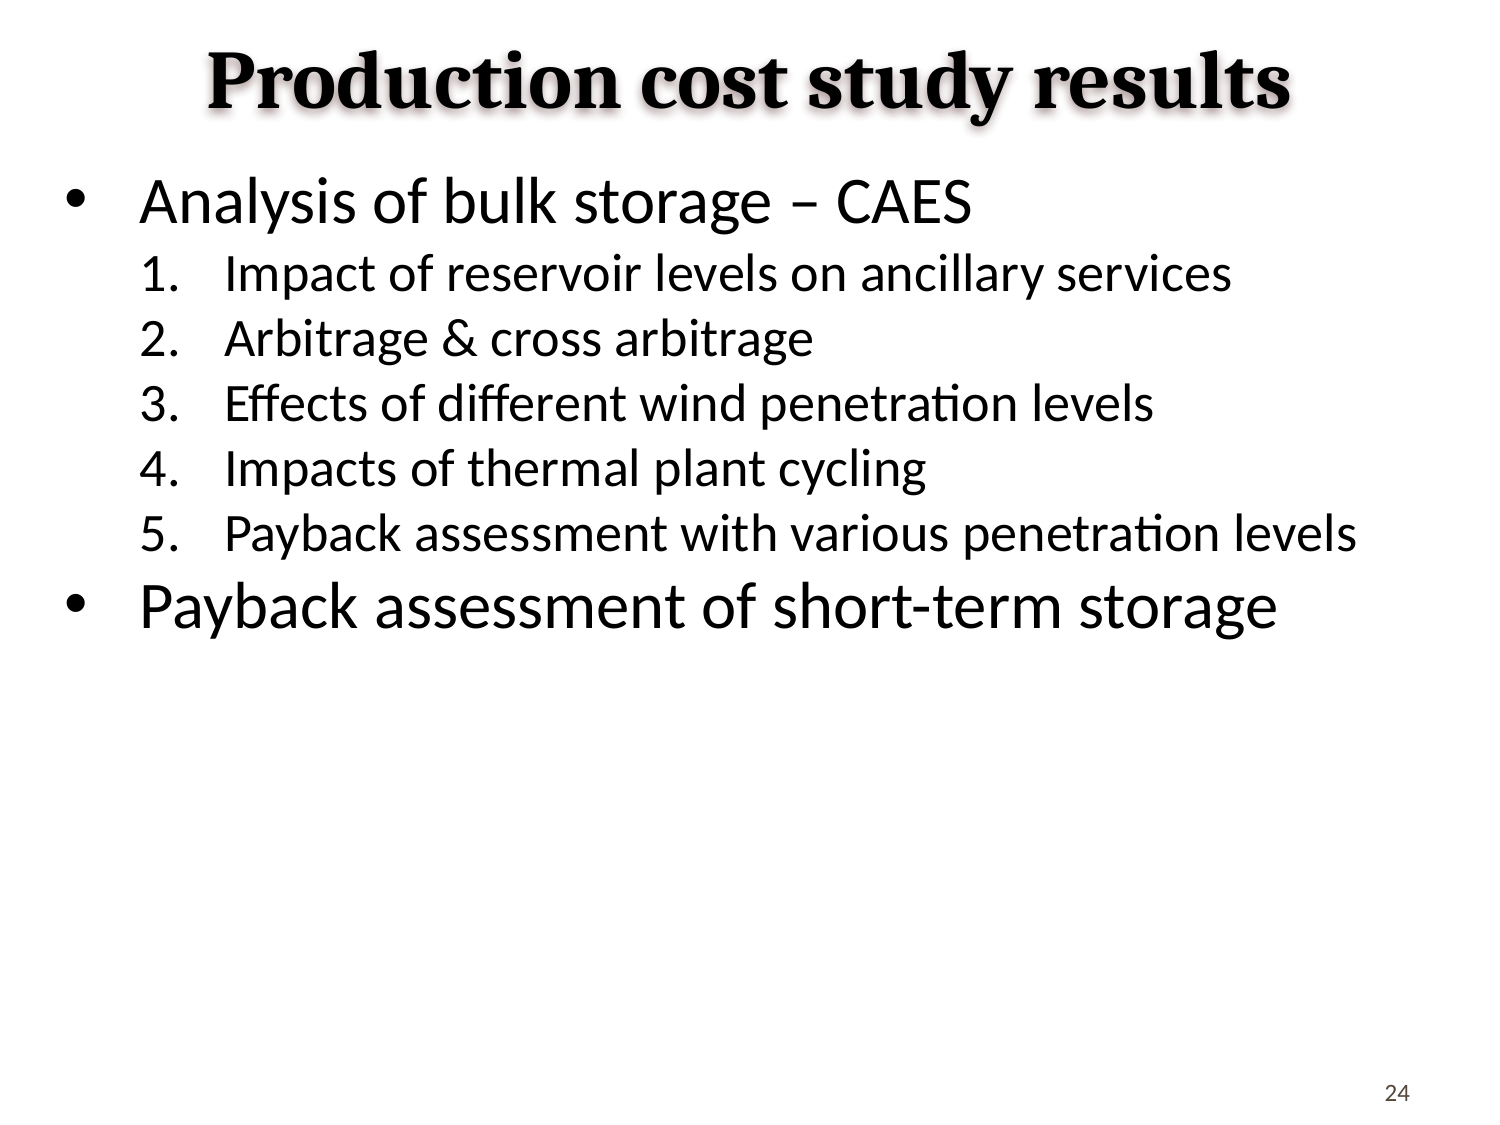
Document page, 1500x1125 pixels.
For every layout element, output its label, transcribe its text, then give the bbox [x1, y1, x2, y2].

text_box Analysis of bulk storage – CAES Impact of reservoir levels on ancillary services Arbitrage & cross arbitrage Effects of different wind penetration levels Impacts of thermal plant cycling Payback assessment with various penetration levels Payback assessment of short-term storage [49, 149, 1475, 650]
slide_number 24 [1074, 1061, 1425, 1122]
text_box Production cost study results [0, 12, 1500, 126]
